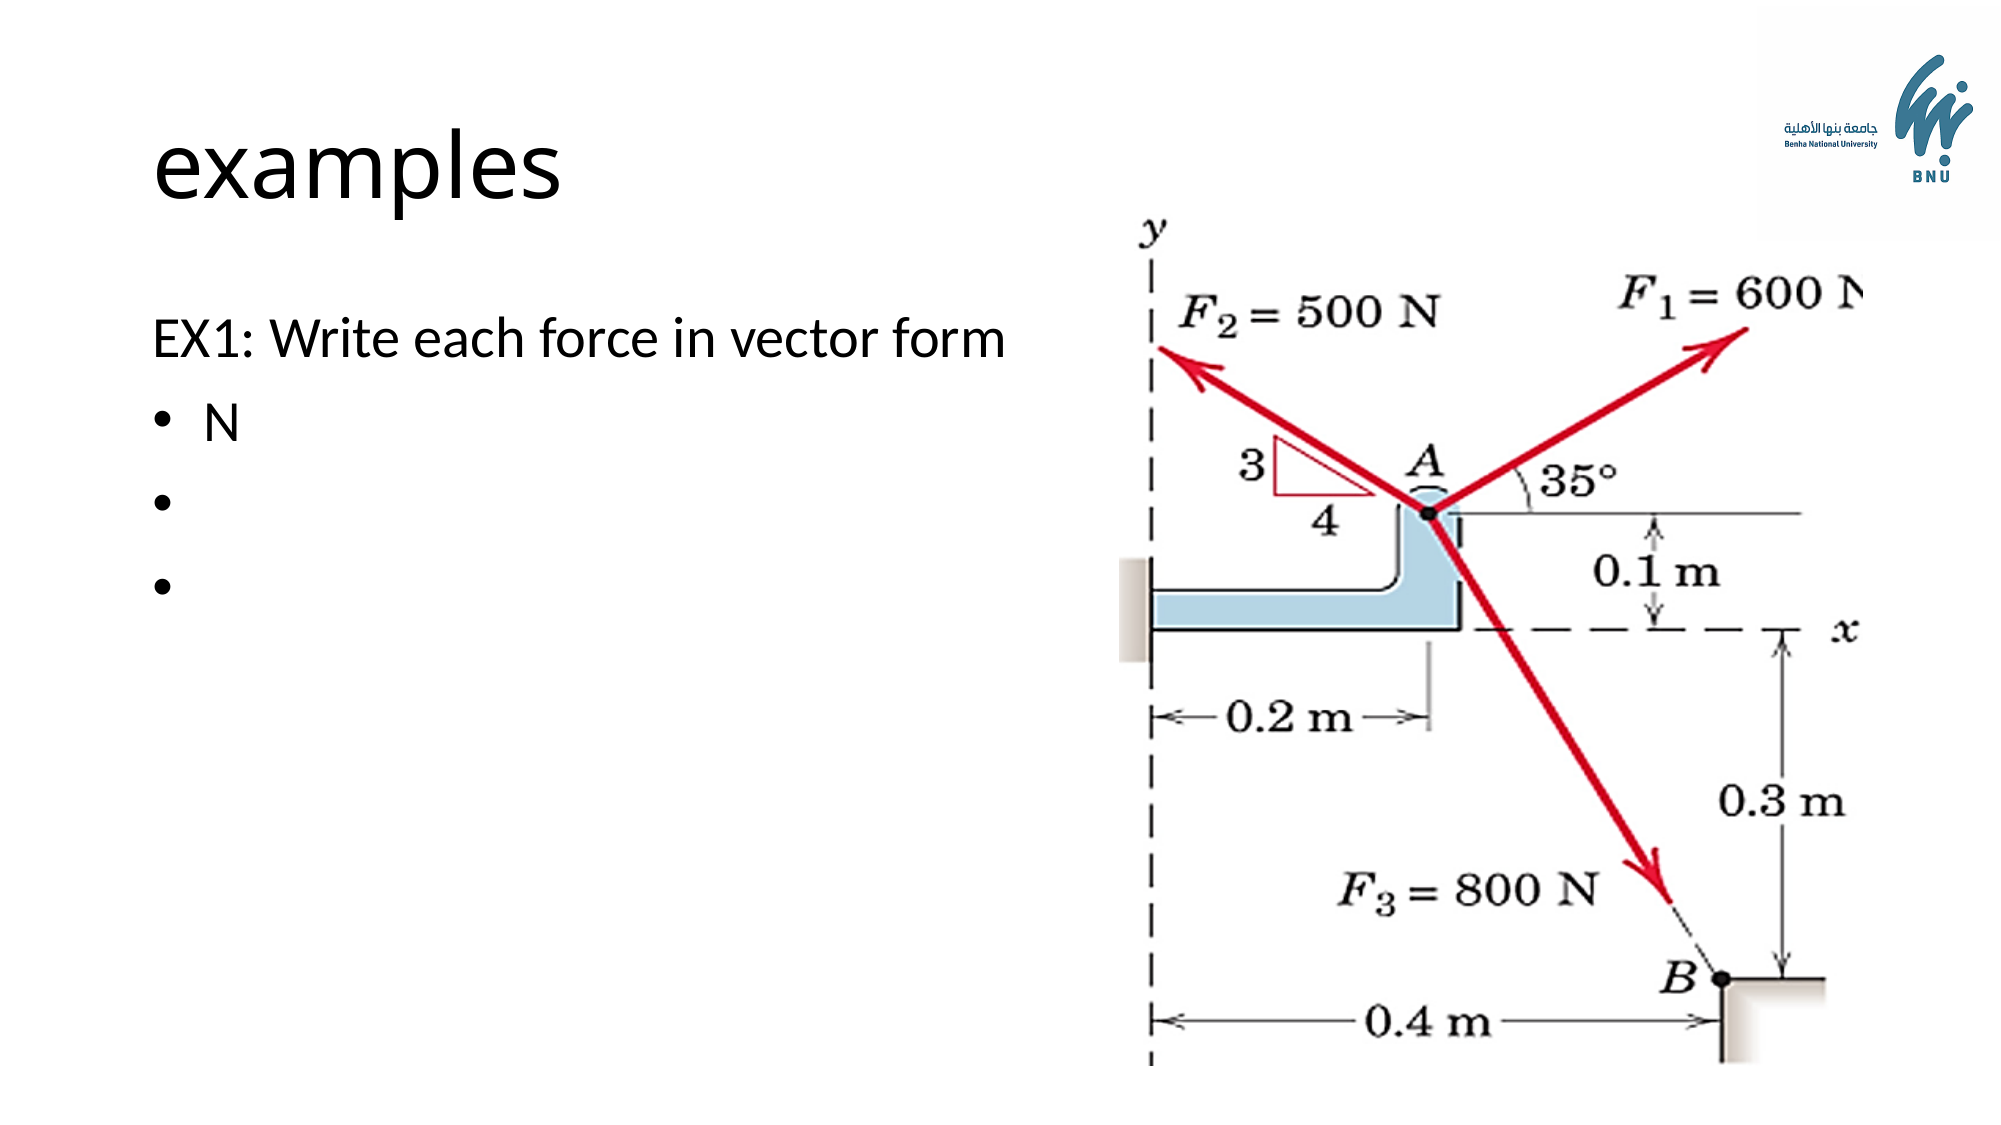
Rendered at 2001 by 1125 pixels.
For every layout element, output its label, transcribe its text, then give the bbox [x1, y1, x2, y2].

picture [1119, 6, 2000, 1066]
title examples [137, 59, 1757, 278]
